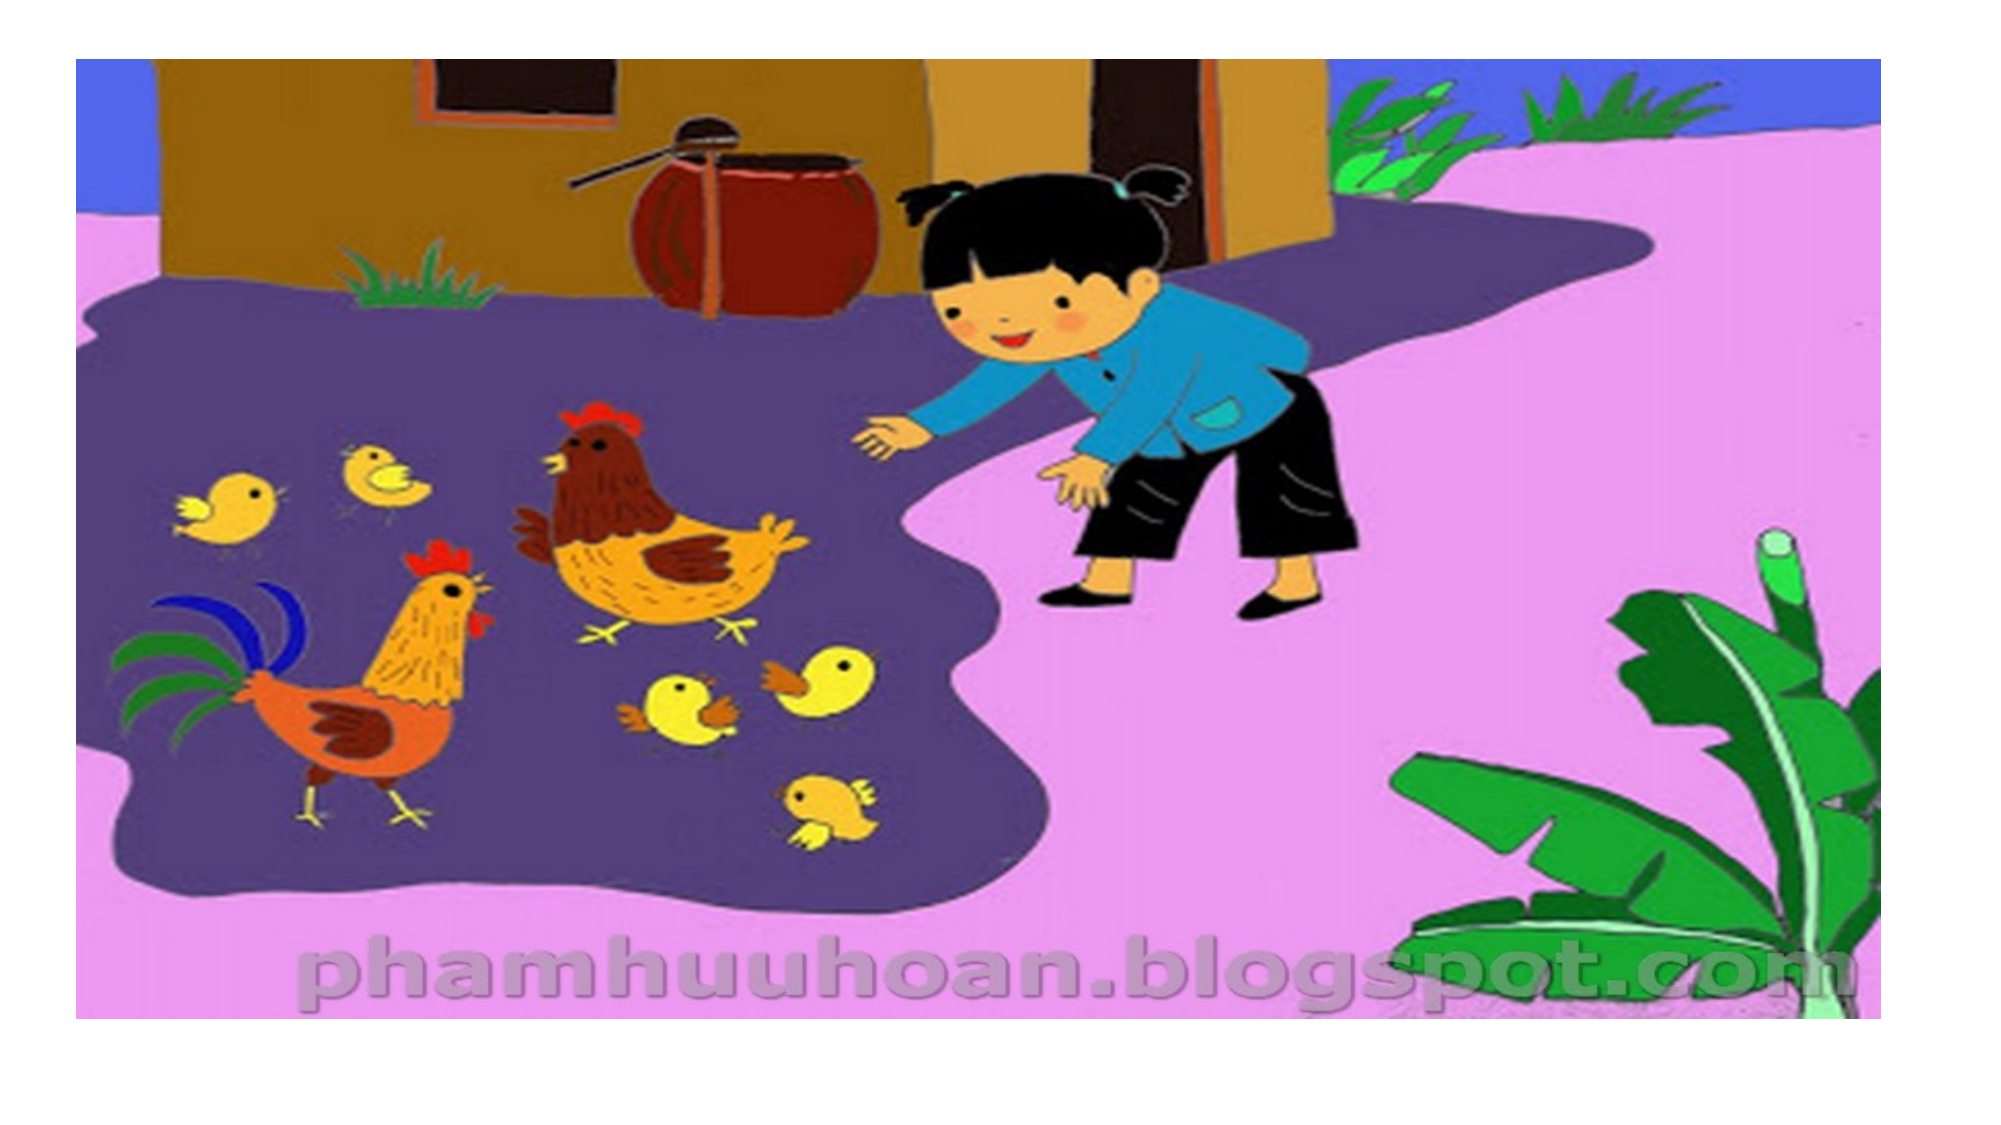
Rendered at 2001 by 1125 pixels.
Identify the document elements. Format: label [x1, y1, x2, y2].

list [76, 59, 1881, 1019]
